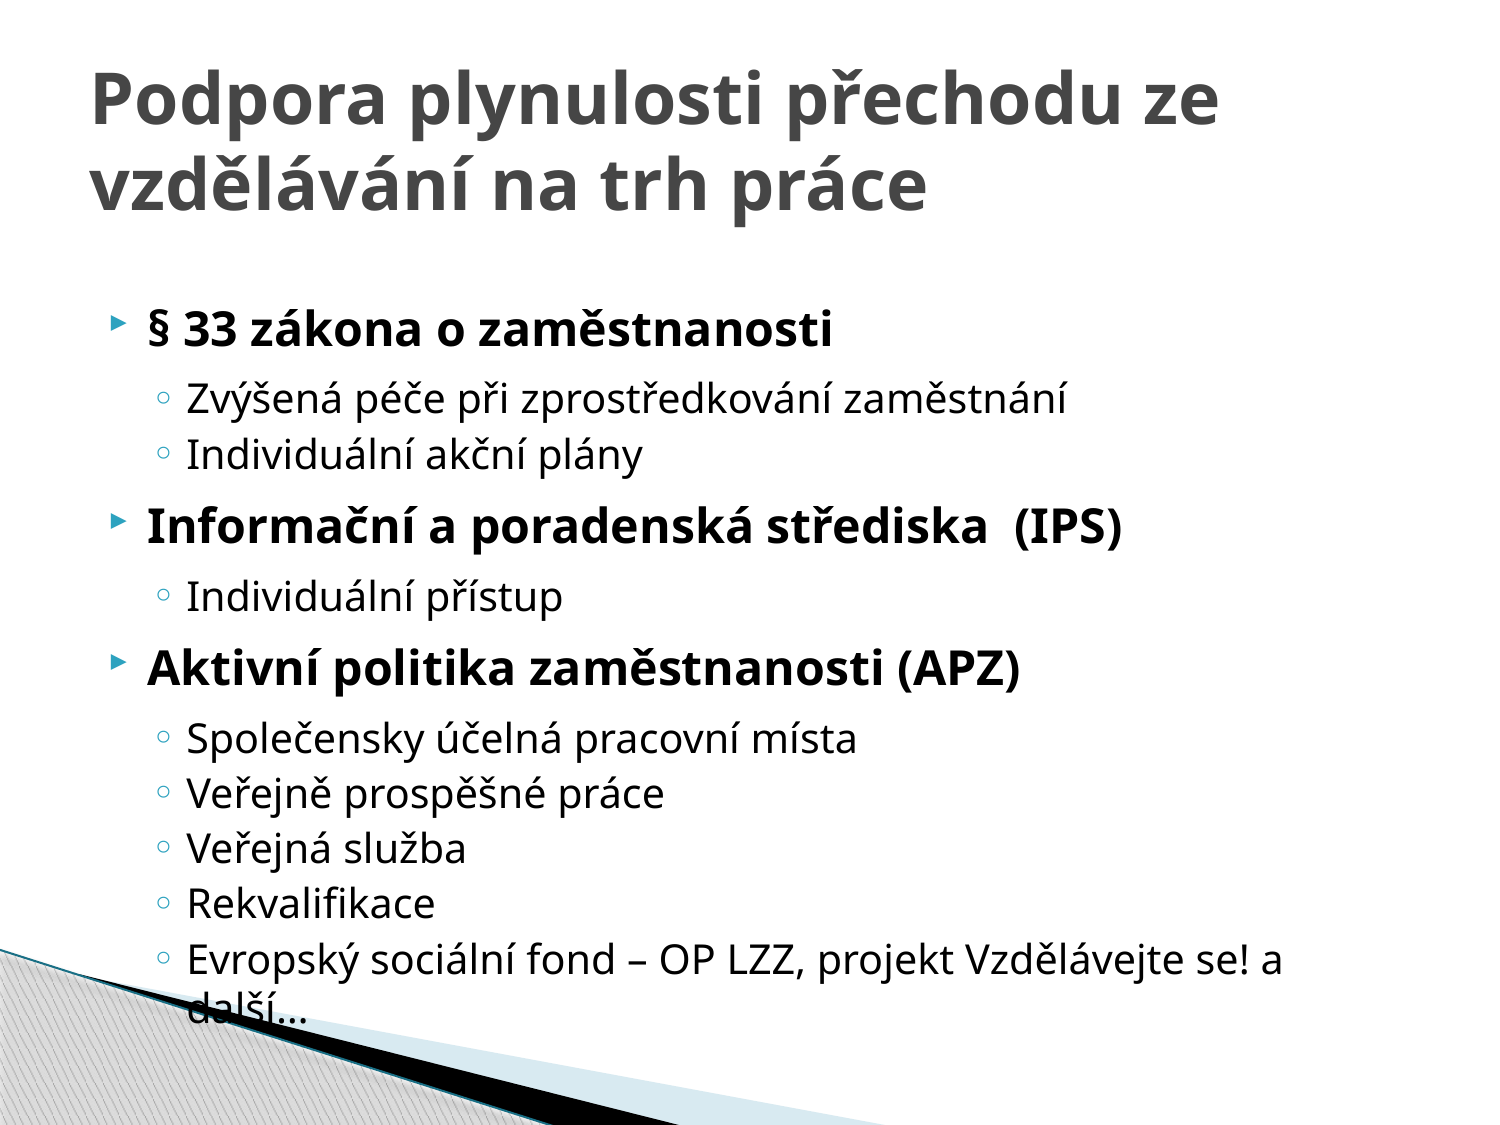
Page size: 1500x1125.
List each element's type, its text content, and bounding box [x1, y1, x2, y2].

title Podpora plynulosti přechodu ze vzdělávání na trh práce [75, 45, 1425, 233]
list § 33 zákona o zaměstnanosti Zvýšená péče při zprostředkování zaměstnání Individuální akční plány Informační a poradenská střediska (IPS) Individuální přístup Aktivní politika zaměstnanosti (APZ) Společensky účelná pracovní místa Veřejně prospěšné práce Veřejná služba Rekvalifikace Evropský sociální fond – OP LZZ, projekt Vzdělávejte se! a další… [76, 290, 1427, 1048]
